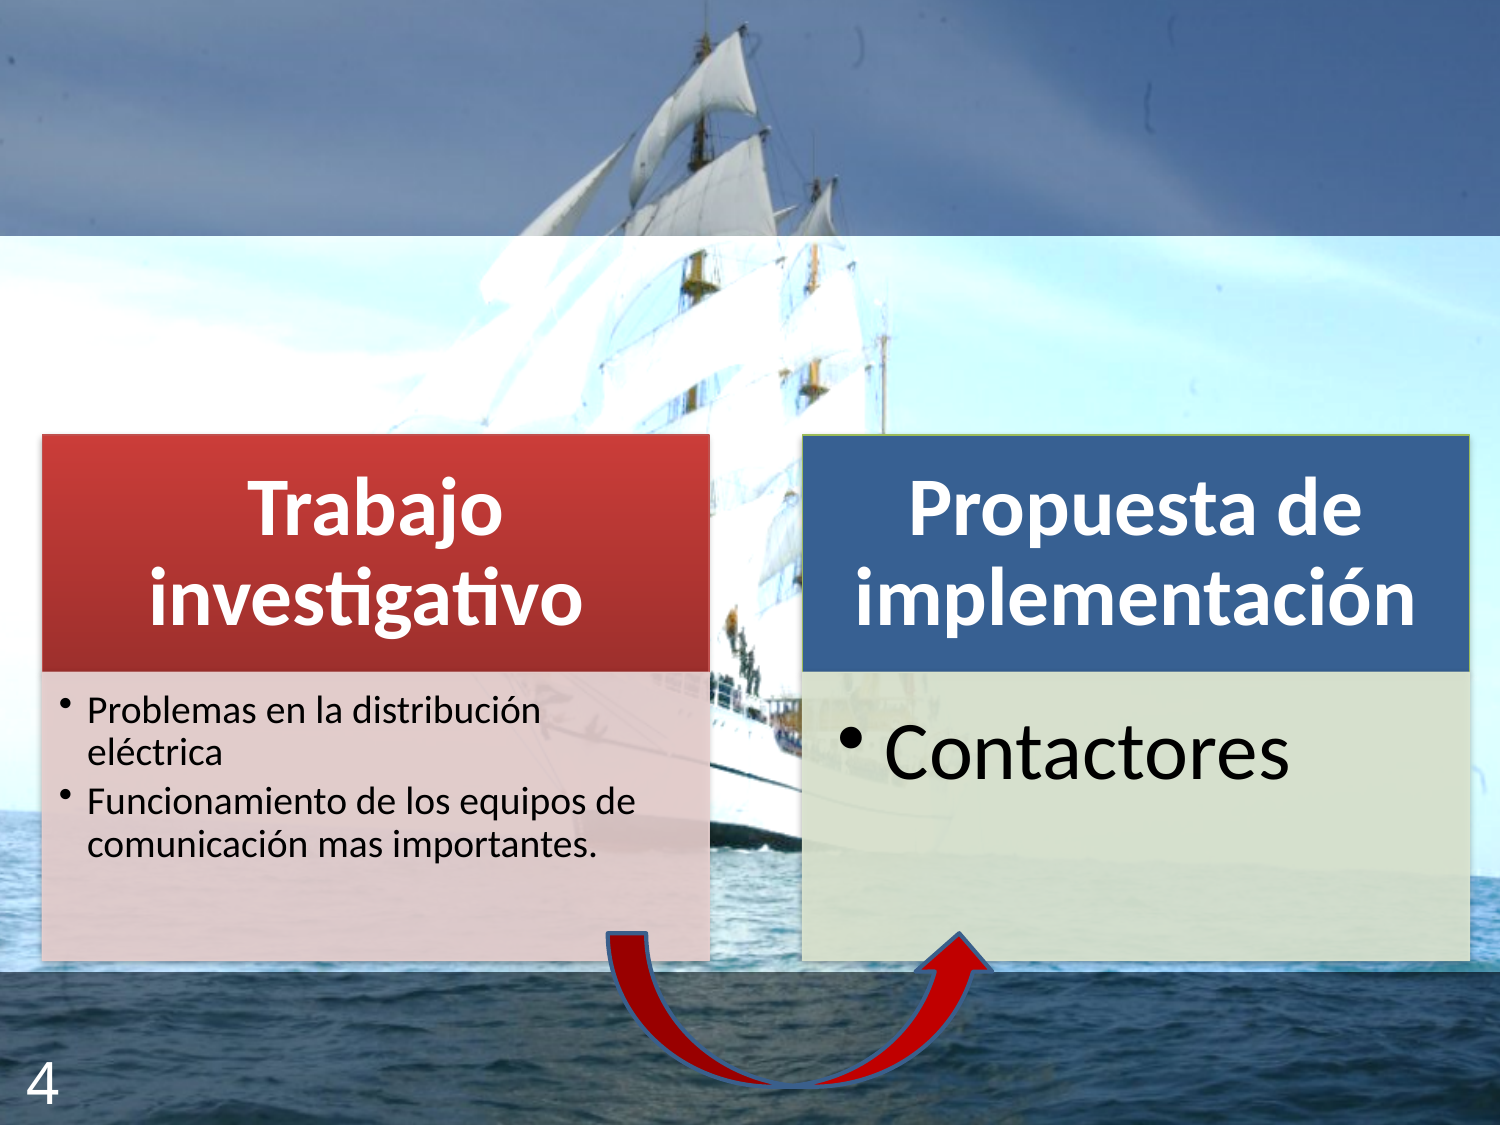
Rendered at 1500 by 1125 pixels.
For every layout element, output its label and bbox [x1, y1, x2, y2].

text_box [42, 269, 1470, 1125]
text_box [0, 0, 1500, 1125]
